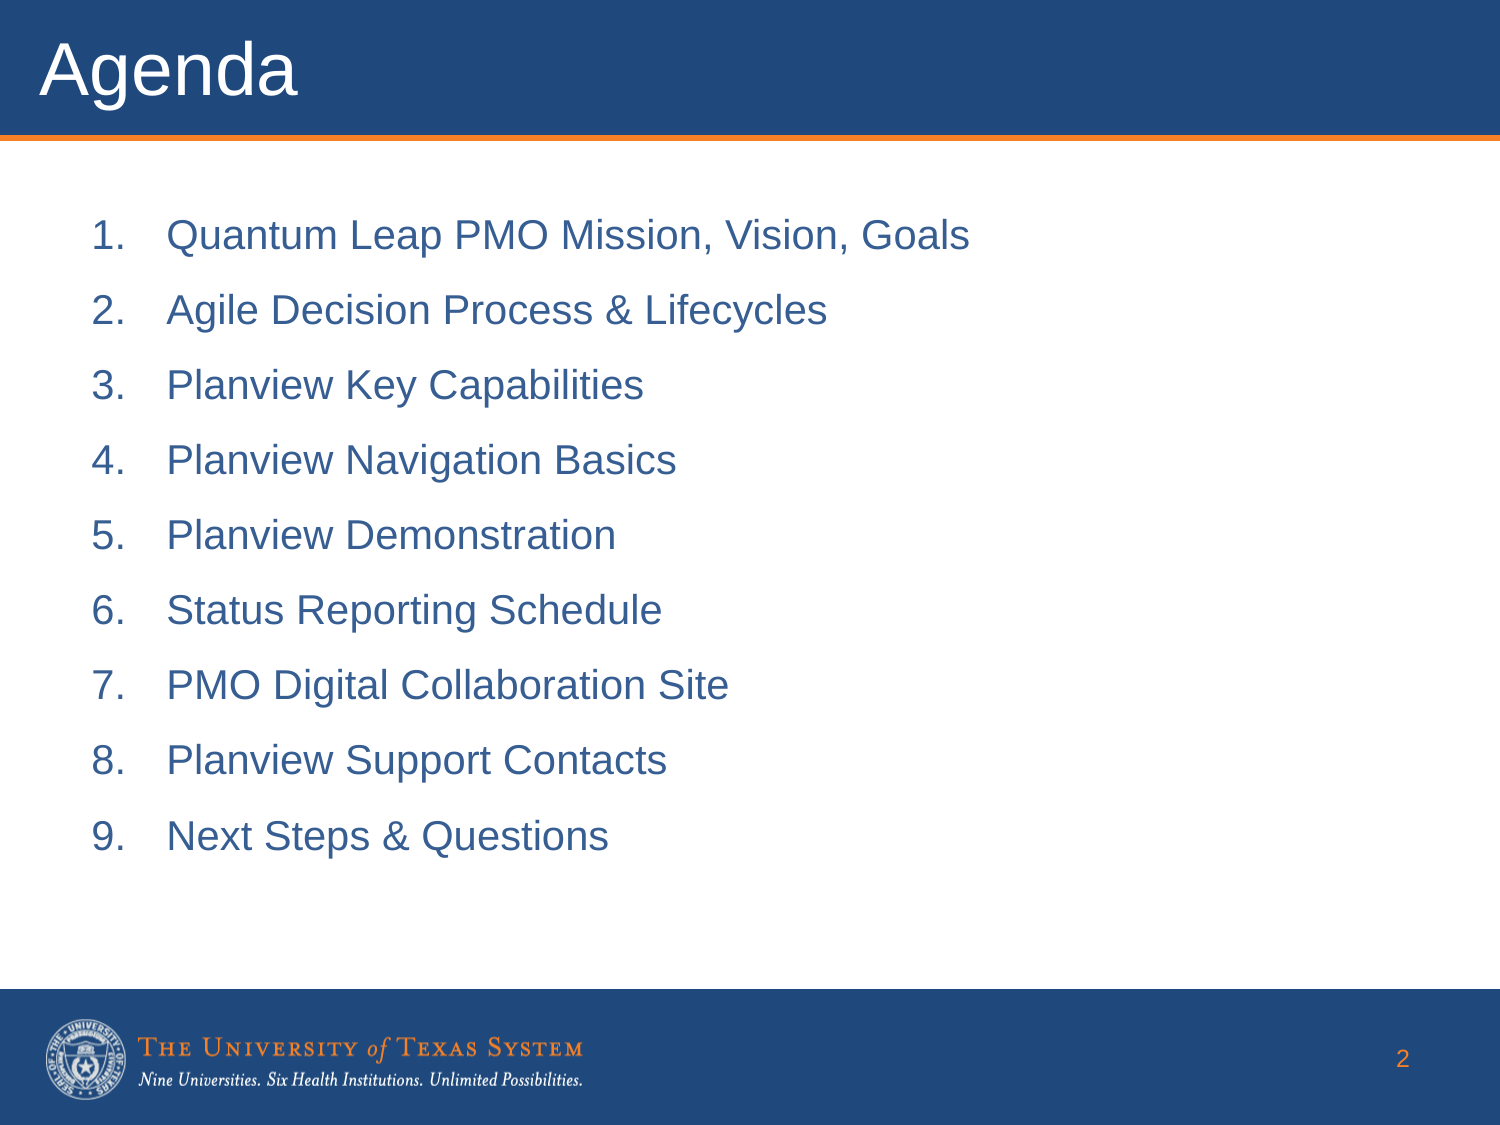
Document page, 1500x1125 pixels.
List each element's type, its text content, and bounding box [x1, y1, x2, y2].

slide_number 2 [1074, 1027, 1425, 1088]
list Quantum Leap PMO Mission, Vision, Goals Agile Decision Process & Lifecycles Planview Key Capabilities Planview Navigation Basics Planview Demonstration Status Reporting Schedule PMO Digital Collaboration Site Planview Support Contacts Next Steps & Questions [76, 200, 1427, 988]
list Agenda [24, 12, 1038, 113]
picture [0, 0, 1500, 135]
picture [0, 989, 1500, 1125]
